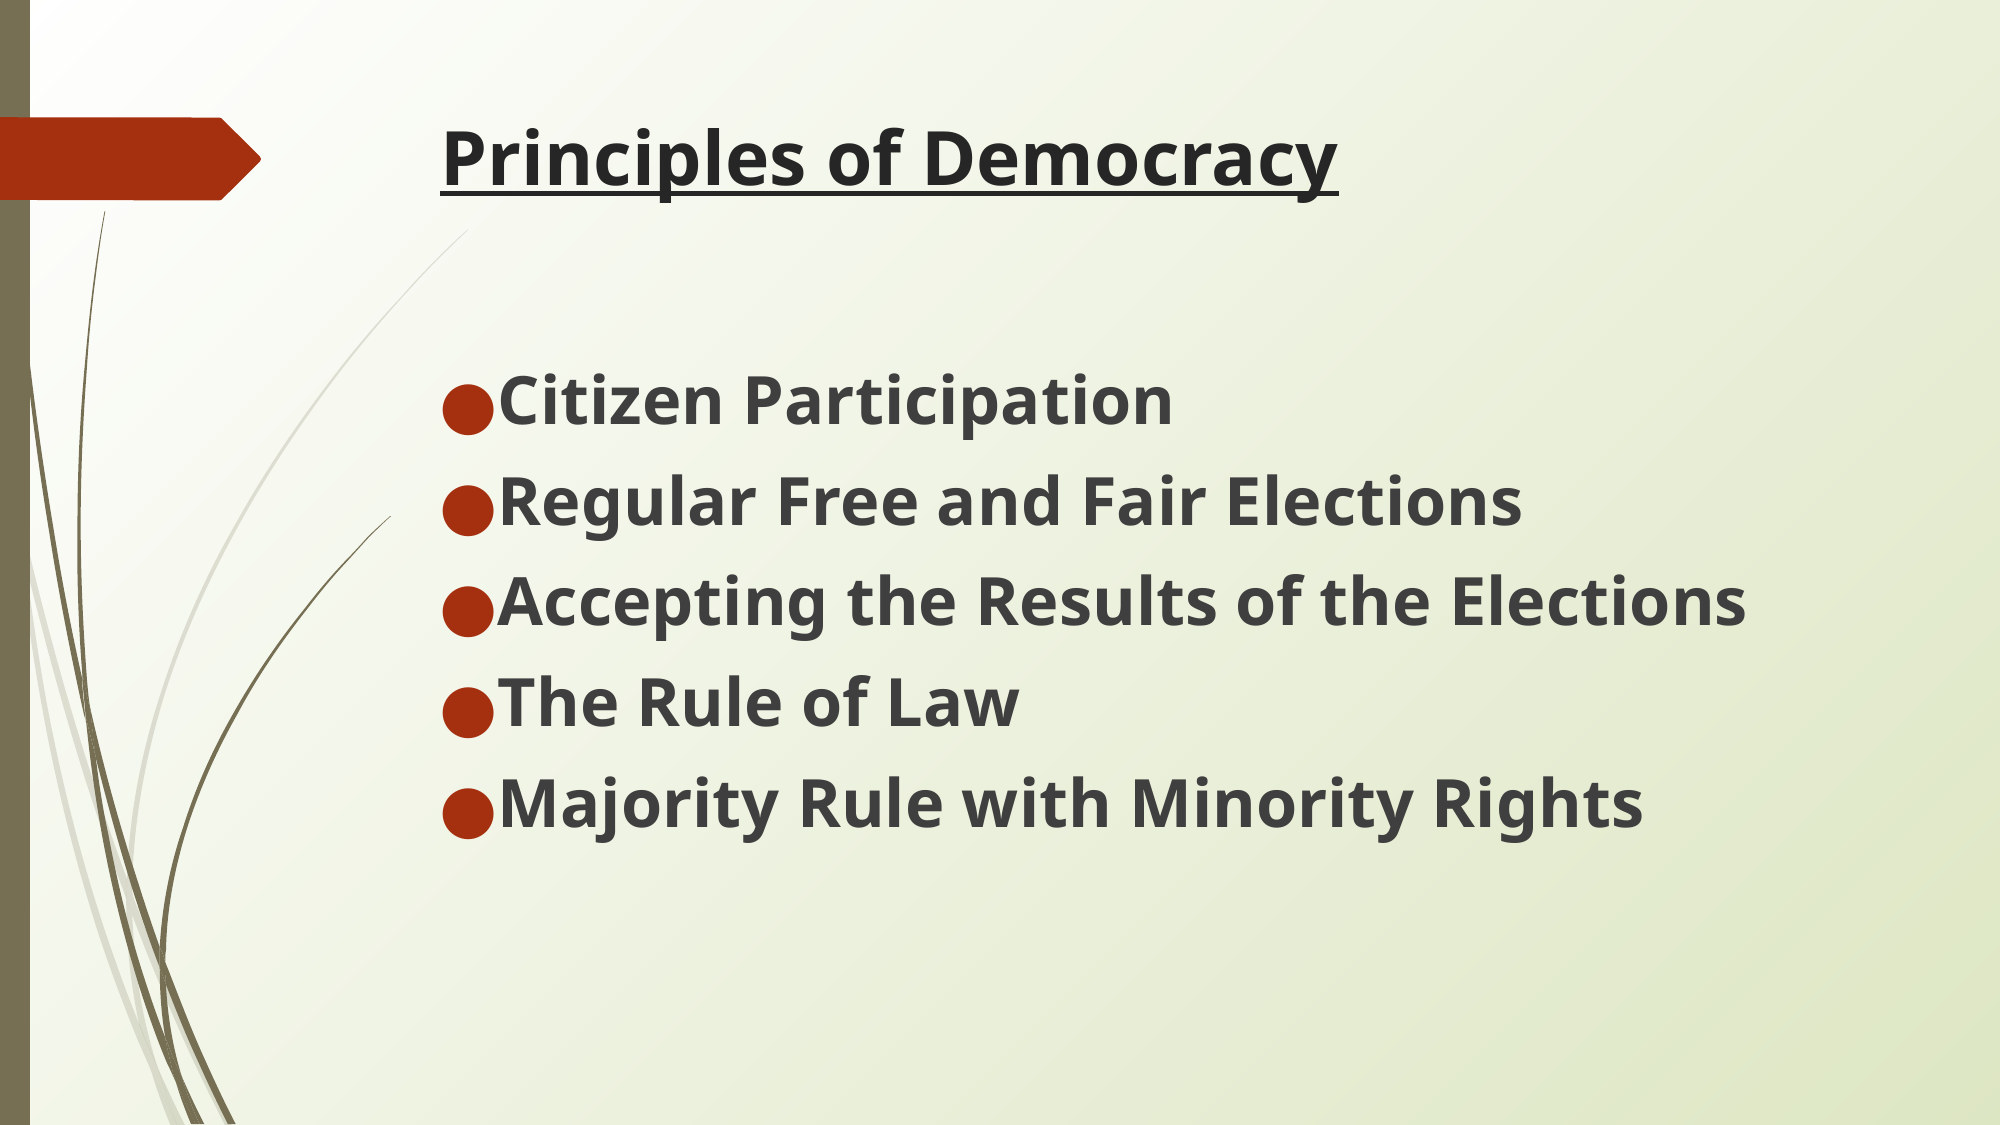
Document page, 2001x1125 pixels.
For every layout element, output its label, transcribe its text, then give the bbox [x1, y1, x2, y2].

title Principles of Democracy [425, 102, 1888, 313]
list Citizen Participation Regular Free and Fair Elections Accepting the Results of the Elections The Rule of Law Majority Rule with Minority Rights [424, 350, 1888, 970]
